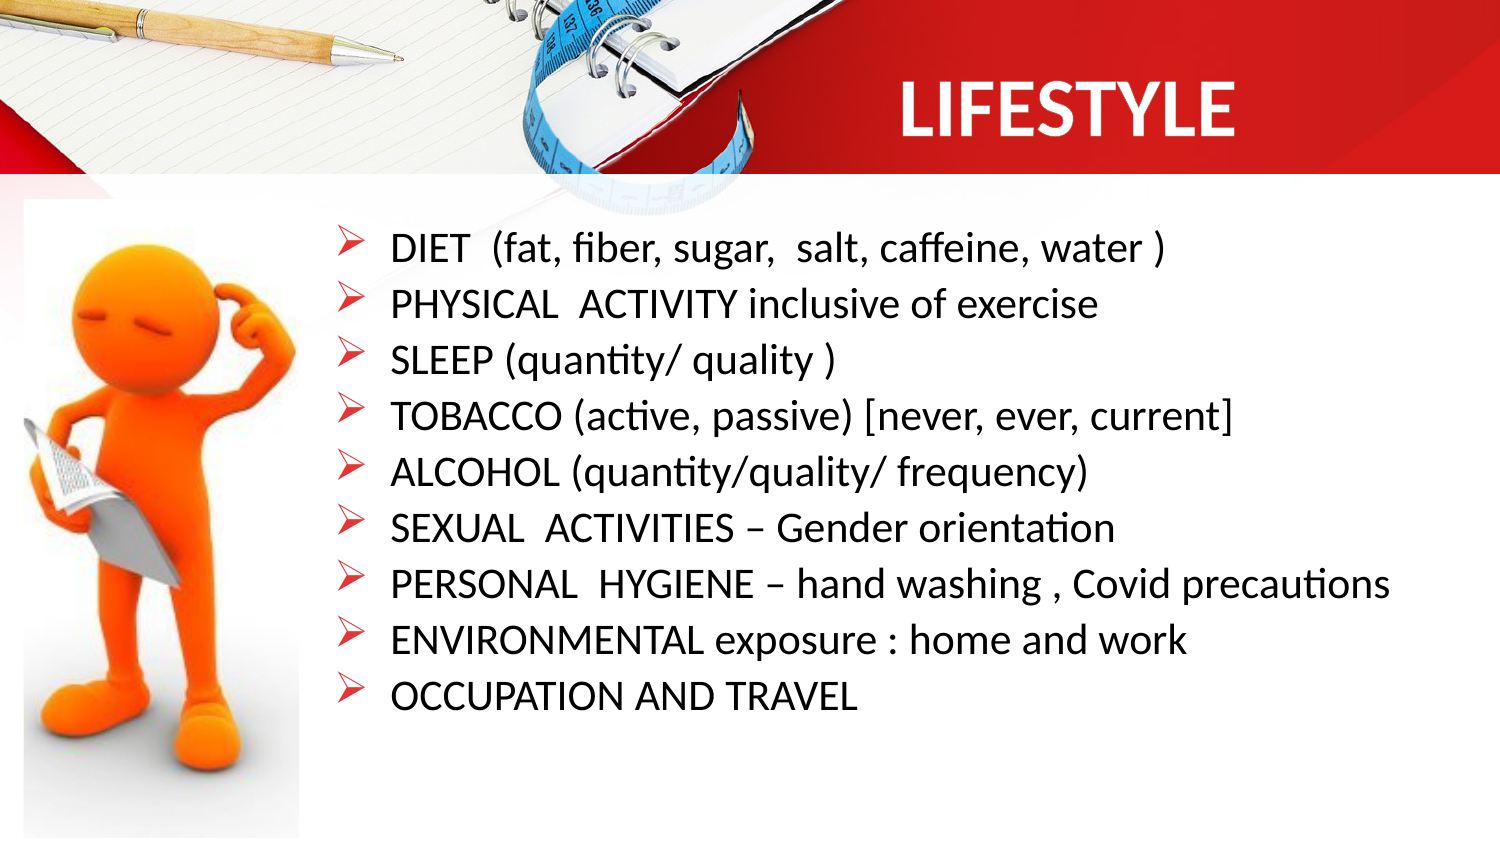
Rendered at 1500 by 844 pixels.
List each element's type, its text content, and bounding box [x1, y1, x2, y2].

picture [0, 0, 1500, 844]
text_box DIET (fat, fiber, sugar, salt, caffeine, water ) PHYSICAL ACTIVITY inclusive of exercise SLEEP (quantity/ quality ) TOBACCO (active, passive) [never, ever, current] ALCOHOL (quantity/quality/ frequency) SEXUAL ACTIVITIES – Gender orientation PERSONAL HYGIENE – hand washing , Covid precautions ENVIRONMENTAL exposure : home and work OCCUPATION AND TRAVEL [319, 217, 1481, 838]
text_box LIFESTYLE [728, 46, 1446, 159]
